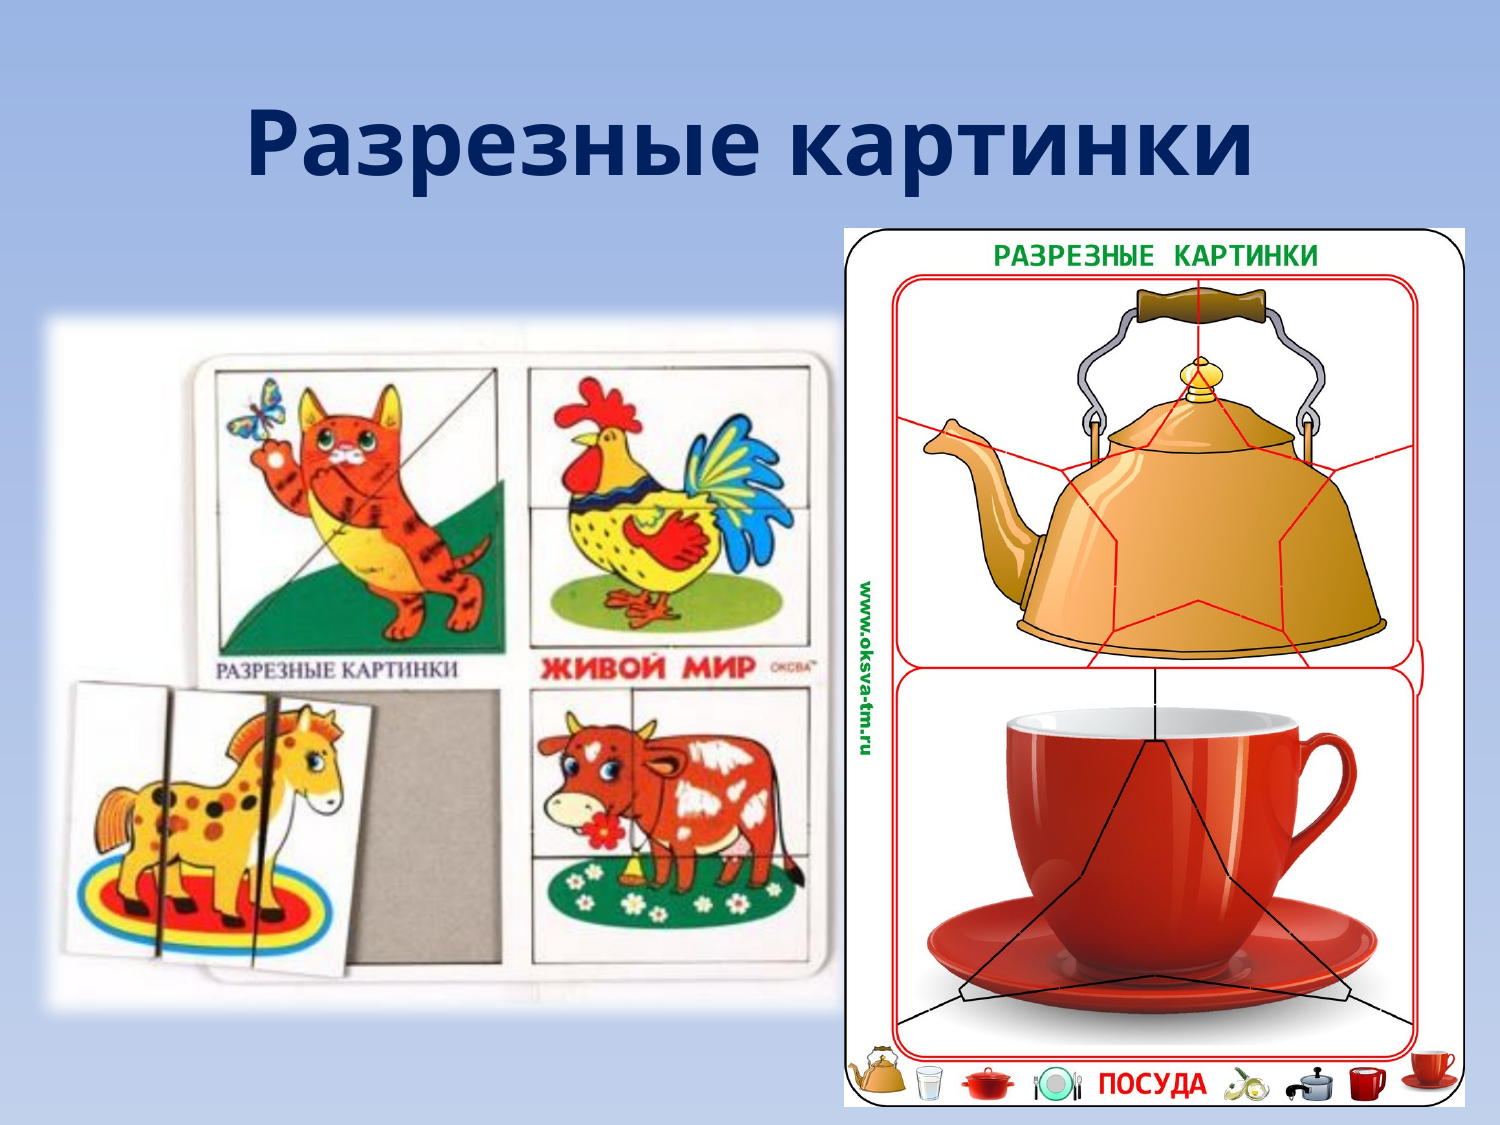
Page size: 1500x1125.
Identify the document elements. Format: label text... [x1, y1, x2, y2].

title Разрезные картинки [75, 45, 1425, 233]
picture [29, 227, 1465, 1107]
